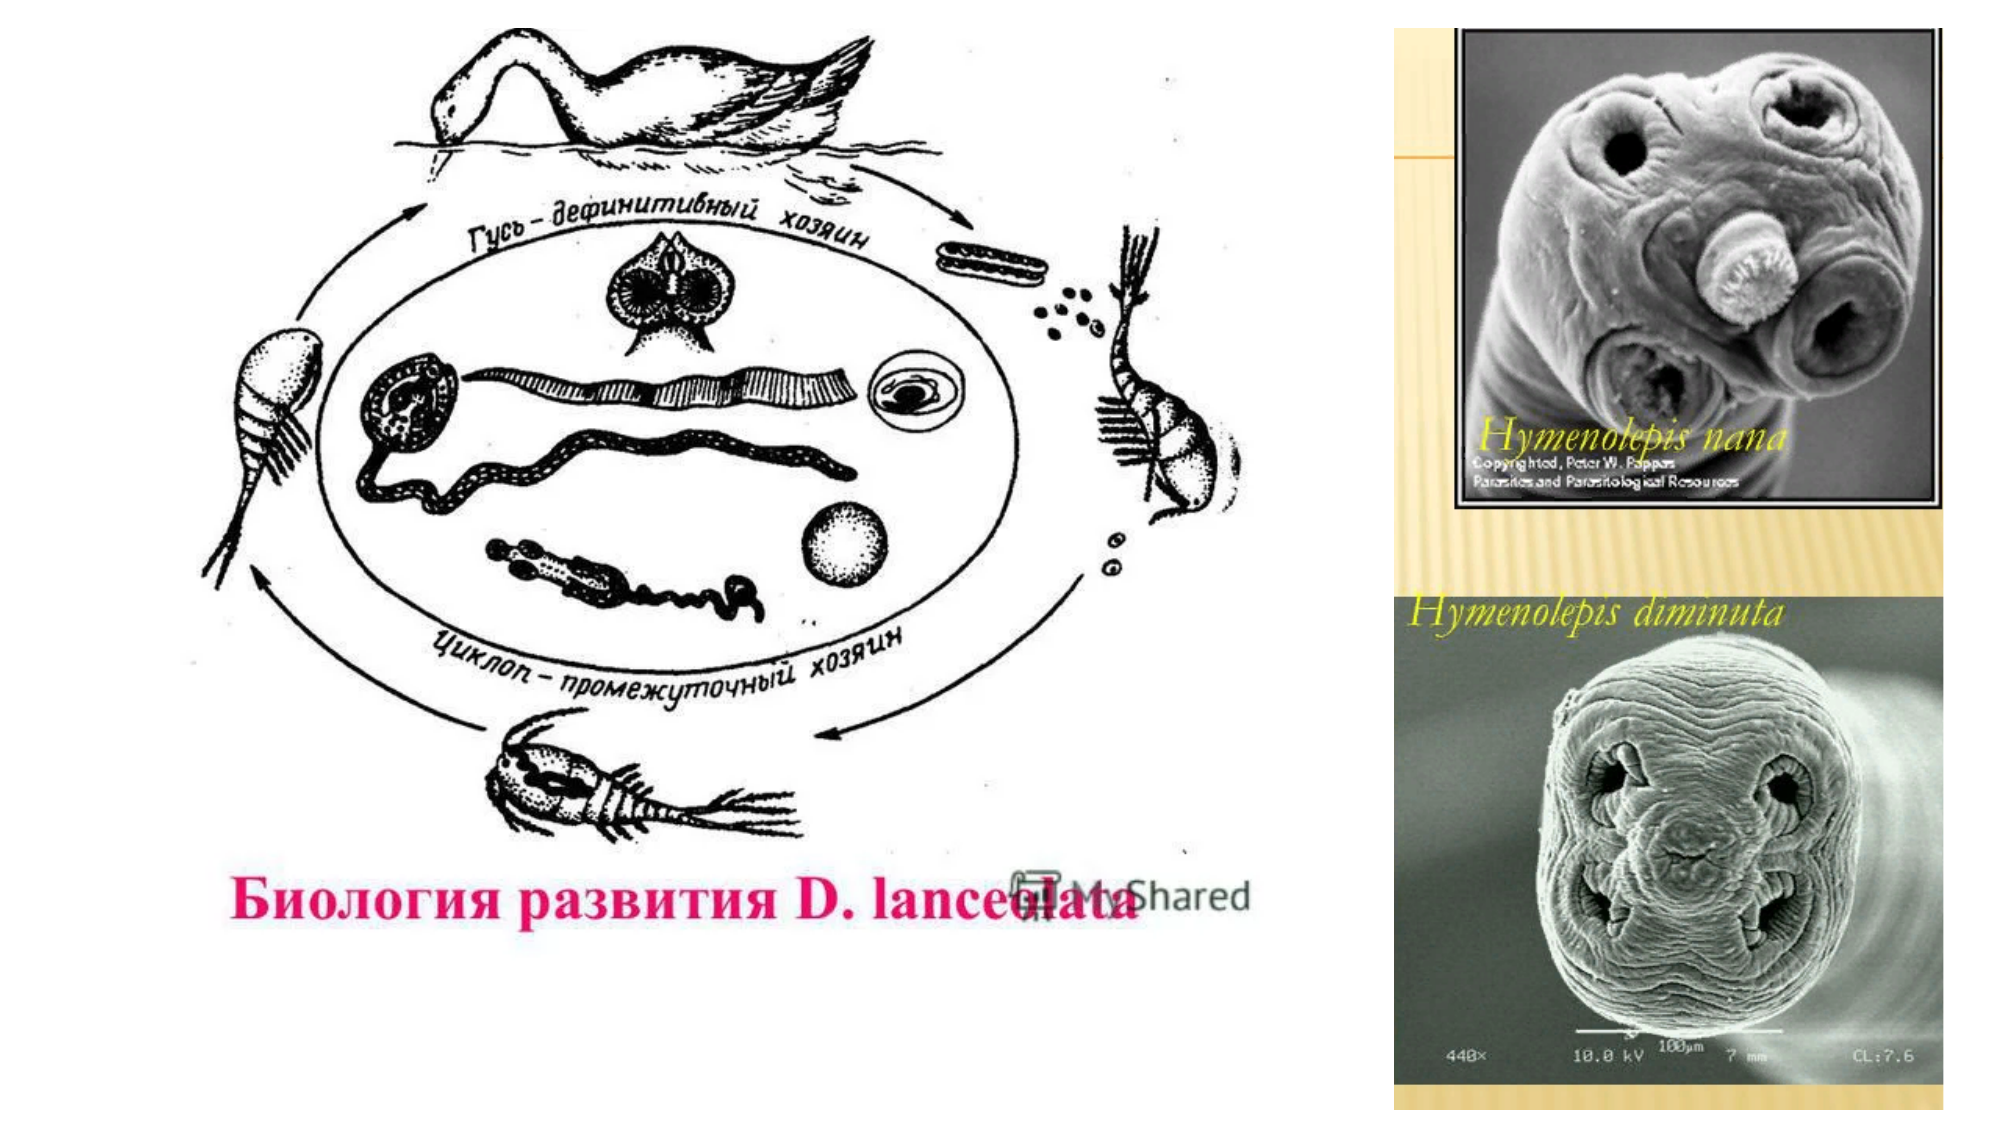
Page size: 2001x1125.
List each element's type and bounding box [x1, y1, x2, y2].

picture [59, 28, 1310, 967]
picture [1394, 28, 1944, 1110]
